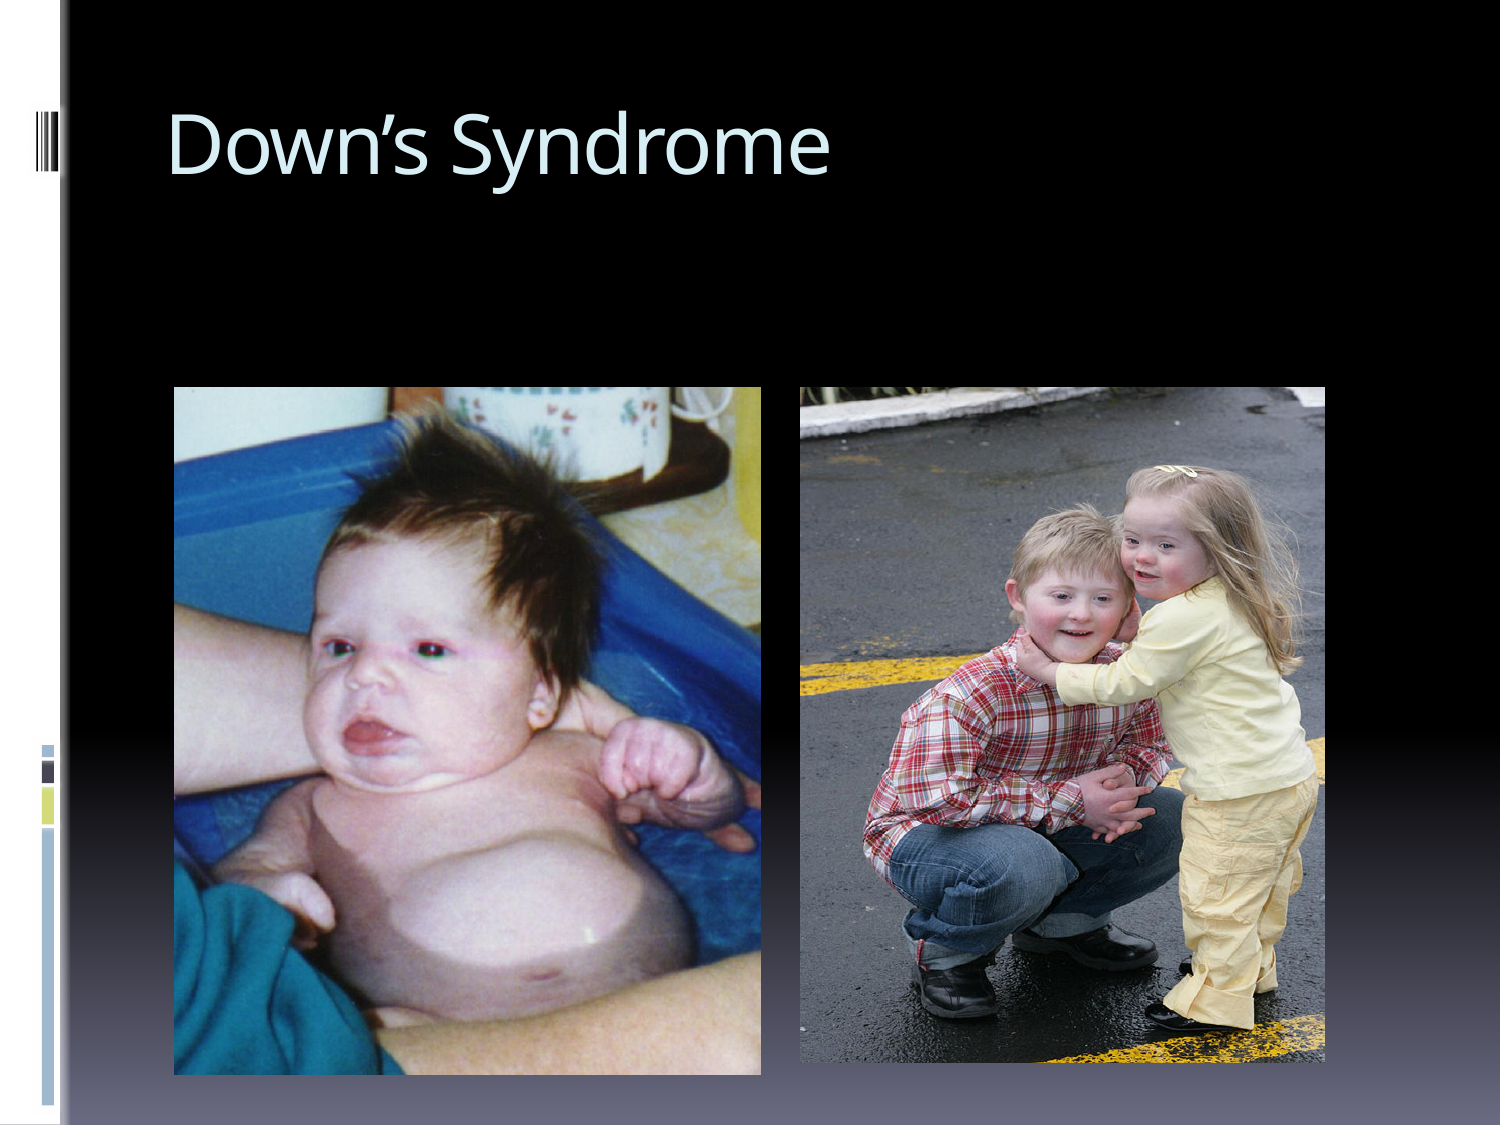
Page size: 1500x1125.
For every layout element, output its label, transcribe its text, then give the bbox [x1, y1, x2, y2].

picture [174, 386, 762, 1076]
picture [799, 386, 1326, 1063]
title Down’s Syndrome [150, 83, 1425, 234]
